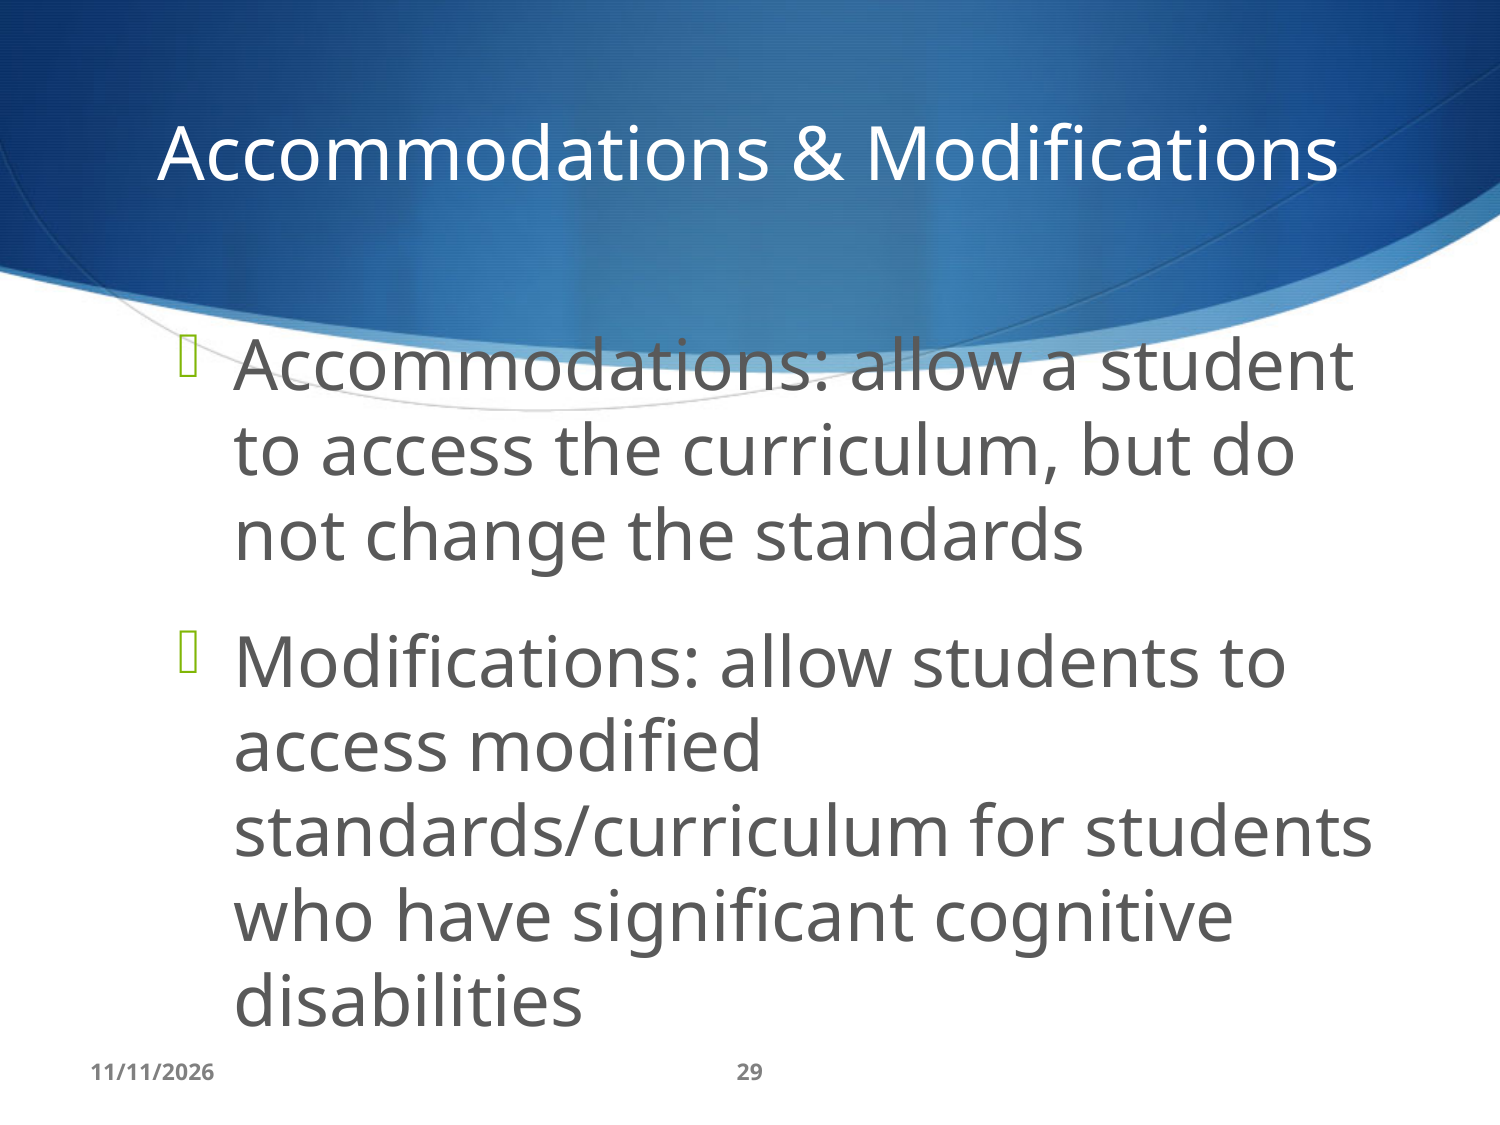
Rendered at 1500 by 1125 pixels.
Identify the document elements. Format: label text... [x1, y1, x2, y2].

title Accommodations & Modifications [75, 56, 1425, 245]
picture [0, 0, 1500, 1125]
slide_number 29 [706, 1042, 794, 1103]
list Accommodations: allow a student to access the curriculum, but do not change the standards Modifications: allow students to access modified standards/curriculum for students who have significant cognitive disabilities [162, 312, 1426, 1075]
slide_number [75, 1042, 425, 1103]
